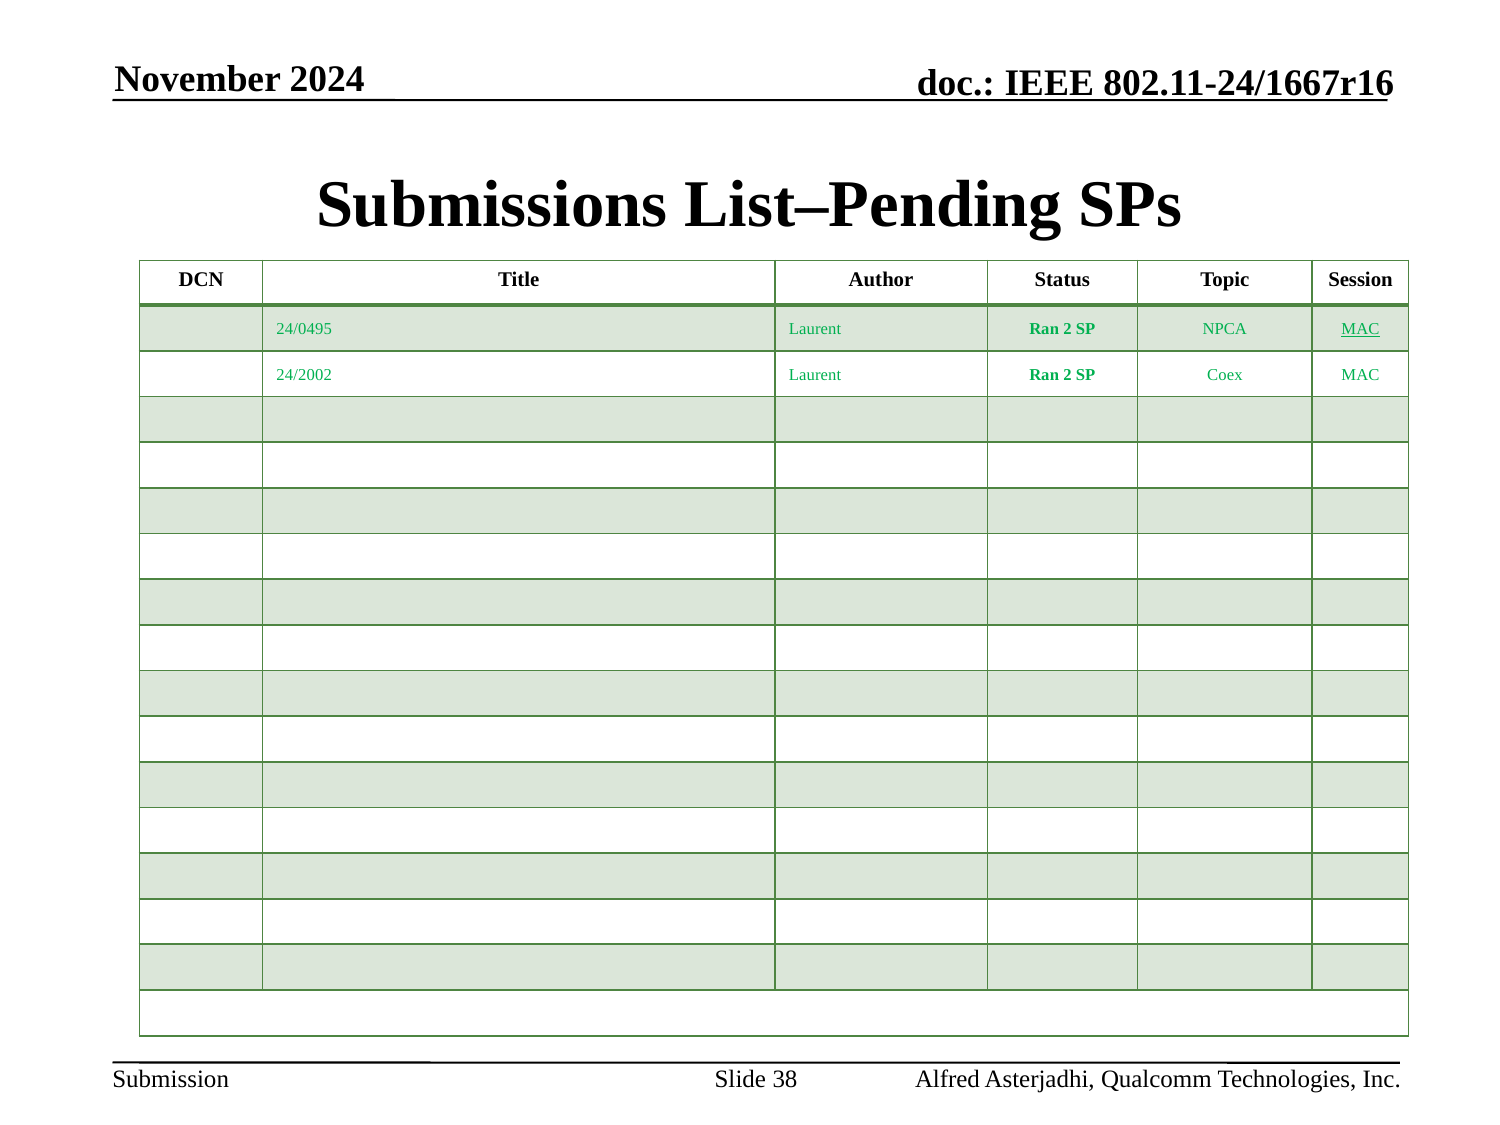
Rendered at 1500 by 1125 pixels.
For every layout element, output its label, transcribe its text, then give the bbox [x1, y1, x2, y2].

table_cell [140, 580, 262, 624]
table_cell [140, 945, 262, 989]
table_cell [1313, 489, 1408, 533]
table_cell [988, 443, 1137, 487]
table_cell [263, 671, 774, 715]
table_cell [776, 763, 987, 807]
table_cell [988, 808, 1137, 852]
table_cell [1313, 671, 1408, 715]
table_cell Laurent [776, 352, 987, 396]
table_cell [1138, 397, 1311, 441]
table_cell [776, 397, 987, 441]
table_cell [140, 854, 262, 898]
table_cell [776, 580, 987, 624]
table_cell [988, 854, 1137, 898]
table_cell [263, 397, 774, 441]
table_cell [988, 626, 1137, 670]
table_cell [776, 443, 987, 487]
table_cell [776, 854, 987, 898]
table_cell [263, 580, 774, 624]
table_cell [776, 808, 987, 852]
table_cell [1138, 900, 1311, 943]
table_cell [988, 763, 1137, 807]
table_cell [263, 763, 774, 807]
table_cell [988, 534, 1137, 578]
table_cell [263, 534, 774, 578]
table_cell [1313, 717, 1408, 761]
table_cell [988, 580, 1137, 624]
table_cell [140, 626, 262, 670]
table_cell [1313, 763, 1408, 807]
table_cell [1138, 717, 1311, 761]
table_cell [1313, 900, 1408, 943]
table_cell [988, 900, 1137, 943]
table_cell [776, 489, 987, 533]
table_cell [776, 626, 987, 670]
table_cell [776, 671, 987, 715]
slide_number Slide 38 [712, 1061, 800, 1123]
table_header Status [988, 261, 1137, 303]
table_cell Laurent [776, 307, 987, 350]
table_cell [1313, 808, 1408, 852]
table_cell Ran 2 SP [988, 352, 1137, 396]
table_cell [140, 307, 262, 350]
table_cell Coex [1138, 352, 1311, 396]
table_cell 24/2002 [263, 352, 774, 396]
table_cell [988, 717, 1137, 761]
table_cell [263, 443, 774, 487]
table_header Topic [1138, 261, 1311, 303]
table_cell [140, 397, 262, 441]
table_cell [1138, 443, 1311, 487]
table_cell [1313, 534, 1408, 578]
table_cell [263, 945, 774, 989]
table_cell [140, 717, 262, 761]
table_cell [1313, 945, 1408, 989]
table_cell 24/0495 [263, 307, 774, 350]
table_cell [140, 808, 262, 852]
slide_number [114, 54, 423, 100]
table_cell MAC [1313, 352, 1408, 396]
table_cell [140, 763, 262, 807]
table_cell [263, 717, 774, 761]
table_cell [1138, 808, 1311, 852]
table_cell Ran 2 SP [988, 307, 1137, 350]
table_cell [1138, 671, 1311, 715]
table_header DCN [140, 261, 262, 303]
table_cell [1138, 945, 1311, 989]
table_cell [988, 397, 1137, 441]
table_cell [1138, 489, 1311, 533]
table_cell [776, 717, 987, 761]
table_cell [1313, 580, 1408, 624]
table_cell [140, 489, 262, 533]
table_header Session [1313, 261, 1408, 303]
table_cell [263, 900, 774, 943]
table_cell [140, 352, 262, 396]
table_cell [1313, 854, 1408, 898]
table_cell [1138, 854, 1311, 898]
table_cell [988, 489, 1137, 533]
table_cell MAC [1313, 307, 1408, 350]
table_cell [263, 808, 774, 852]
table_cell [776, 534, 987, 578]
table_cell [140, 900, 262, 943]
table_cell [140, 534, 262, 578]
footer Alfred Asterjadhi, Qualcomm Technologies, Inc. [878, 1061, 1402, 1093]
table_header Title [263, 261, 774, 303]
table_cell [140, 443, 262, 487]
table_cell [1138, 626, 1311, 670]
table_cell [263, 854, 774, 898]
table_cell [1138, 534, 1311, 578]
table_cell [776, 945, 987, 989]
table_cell [140, 991, 1408, 1035]
table_cell [1138, 580, 1311, 624]
table_cell [1313, 397, 1408, 441]
table_cell [1313, 443, 1408, 487]
table_cell [988, 945, 1137, 989]
table_cell [263, 489, 774, 533]
table_cell [263, 626, 774, 670]
table_cell [1313, 626, 1408, 670]
table_cell NPCA [1138, 307, 1311, 350]
table_cell [1138, 763, 1311, 807]
table_cell [140, 671, 262, 715]
table_cell [988, 671, 1137, 715]
title Submissions List–Pending SPs [112, 112, 1388, 288]
table_header Author [776, 261, 987, 303]
table_cell [776, 900, 987, 943]
